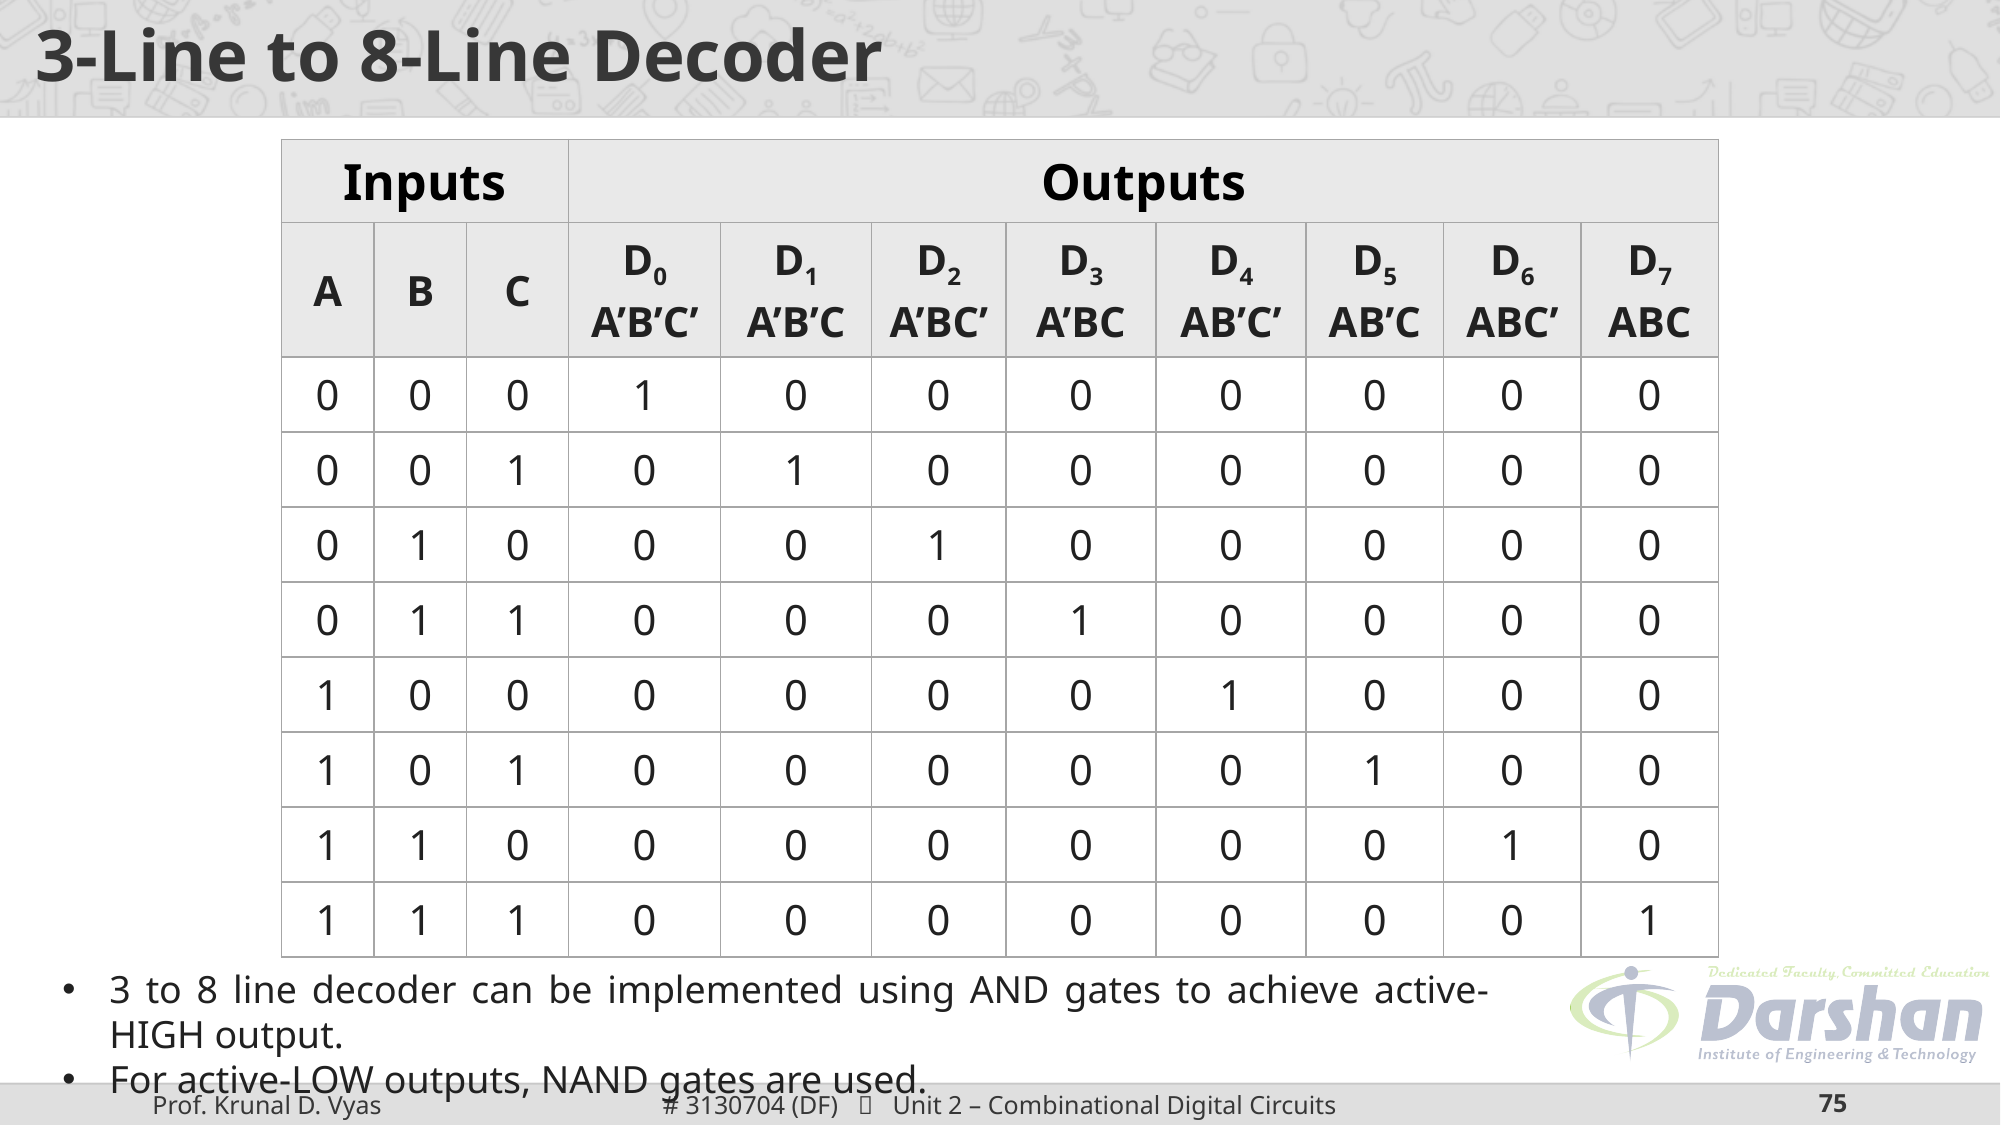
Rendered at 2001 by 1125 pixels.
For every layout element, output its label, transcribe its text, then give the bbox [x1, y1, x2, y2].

table_cell 1 [375, 883, 466, 956]
table_cell 1 [467, 733, 568, 806]
table_cell 0 [1157, 508, 1305, 581]
table_cell 1 [282, 658, 373, 731]
table_cell D6 ABC’ [1444, 223, 1580, 356]
table_cell D0 A’B’C’ [569, 223, 720, 356]
table_cell 0 [1157, 808, 1305, 881]
table_cell D2 A’BC’ [872, 223, 1005, 356]
table_cell 0 [872, 433, 1005, 506]
table_cell 0 [721, 358, 871, 431]
table_cell 1 [467, 433, 568, 506]
table_cell D4 AB’C’ [1157, 223, 1305, 356]
table_cell 0 [1582, 433, 1718, 506]
table_cell 0 [1007, 733, 1155, 806]
table_cell 0 [1157, 433, 1305, 506]
table_cell 0 [1307, 508, 1443, 581]
table_cell 0 [1307, 433, 1443, 506]
table_cell 1 [569, 358, 720, 431]
table_cell 0 [569, 883, 720, 956]
table_cell 1 [721, 433, 871, 506]
table_cell 0 [375, 733, 466, 806]
title 3-Line to 8-Line Decoder [0, 0, 2000, 117]
table_cell 0 [721, 808, 871, 881]
table_cell 0 [1007, 433, 1155, 506]
table_cell 0 [1307, 883, 1443, 956]
table_cell 0 [872, 658, 1005, 731]
table_cell 0 [1582, 733, 1718, 806]
table_cell 0 [1582, 358, 1718, 431]
table_cell D5 AB’C [1307, 223, 1443, 356]
table_cell 1 [467, 583, 568, 656]
table_cell 0 [569, 433, 720, 506]
table_cell 0 [467, 508, 568, 581]
table_header Outputs [569, 140, 1718, 222]
table_cell D1 A’B’C [721, 223, 871, 356]
table_cell 0 [467, 658, 568, 731]
table_cell 1 [872, 508, 1005, 581]
table_cell 1 [375, 583, 466, 656]
table_cell 1 [1007, 583, 1155, 656]
table_cell 0 [1157, 583, 1305, 656]
table_cell 0 [467, 808, 568, 881]
table_cell C [467, 223, 568, 356]
table_cell 0 [1582, 583, 1718, 656]
table_cell B [375, 223, 466, 356]
table_cell D7 ABC [1582, 223, 1718, 356]
text_box 3 to 8 line decoder can be implemented using AND gates to achieve active-HIGH output. For active-LOW outputs, NAND gates are used. [47, 958, 1506, 1109]
table_cell 0 [1157, 883, 1305, 956]
table_cell 0 [569, 508, 720, 581]
table_cell 0 [721, 508, 871, 581]
table_cell 0 [375, 433, 466, 506]
table_cell 0 [375, 658, 466, 731]
table_cell 0 [1444, 508, 1580, 581]
table_cell D3 A’BC [1007, 223, 1155, 356]
table_cell 0 [1307, 658, 1443, 731]
table_cell 0 [1007, 808, 1155, 881]
table_cell 1 [282, 733, 373, 806]
table_cell 0 [1007, 658, 1155, 731]
table_cell 0 [1007, 508, 1155, 581]
table_cell 0 [569, 733, 720, 806]
table_cell 0 [721, 883, 871, 956]
table_cell 0 [569, 808, 720, 881]
table_cell 0 [872, 583, 1005, 656]
table_cell 0 [721, 733, 871, 806]
table_cell 0 [1307, 583, 1443, 656]
table_cell 1 [1444, 808, 1580, 881]
table_cell 0 [1307, 358, 1443, 431]
table_cell 0 [1582, 658, 1718, 731]
table_cell 0 [1444, 358, 1580, 431]
table_cell 0 [1444, 433, 1580, 506]
table_cell 0 [1444, 883, 1580, 956]
table_cell 1 [282, 883, 373, 956]
table_cell 0 [1444, 658, 1580, 731]
table_cell 0 [1582, 808, 1718, 881]
table_header Inputs [282, 140, 568, 222]
table_cell 0 [872, 808, 1005, 881]
table_cell 0 [1307, 808, 1443, 881]
table_cell 0 [282, 358, 373, 431]
table_cell 0 [872, 733, 1005, 806]
table_cell 1 [467, 883, 568, 956]
table_cell 0 [282, 433, 373, 506]
table_cell 0 [1444, 583, 1580, 656]
table_cell x [1570, 966, 1990, 1063]
table_cell 0 [375, 358, 466, 431]
table_cell 0 [1157, 733, 1305, 806]
table_cell 0 [569, 658, 720, 731]
table_cell 1 [375, 808, 466, 881]
table_cell 0 [569, 583, 720, 656]
table_cell A [282, 223, 373, 356]
table_cell 0 [467, 358, 568, 431]
table_cell 0 [721, 658, 871, 731]
table_cell 0 [1007, 883, 1155, 956]
table_cell 0 [721, 583, 871, 656]
table_cell 1 [282, 808, 373, 881]
table_cell 1 [375, 508, 466, 581]
table_cell 0 [1444, 733, 1580, 806]
table_cell 1 [1157, 658, 1305, 731]
table_cell 0 [282, 508, 373, 581]
table_cell 1 [1307, 733, 1443, 806]
table_cell 0 [1157, 358, 1305, 431]
table_cell 0 [872, 883, 1005, 956]
table_cell 0 [1007, 358, 1155, 431]
table_cell 0 [872, 358, 1005, 431]
table_cell 0 [282, 583, 373, 656]
table_cell 0 [1582, 508, 1718, 581]
table_cell 1 [1582, 883, 1718, 956]
